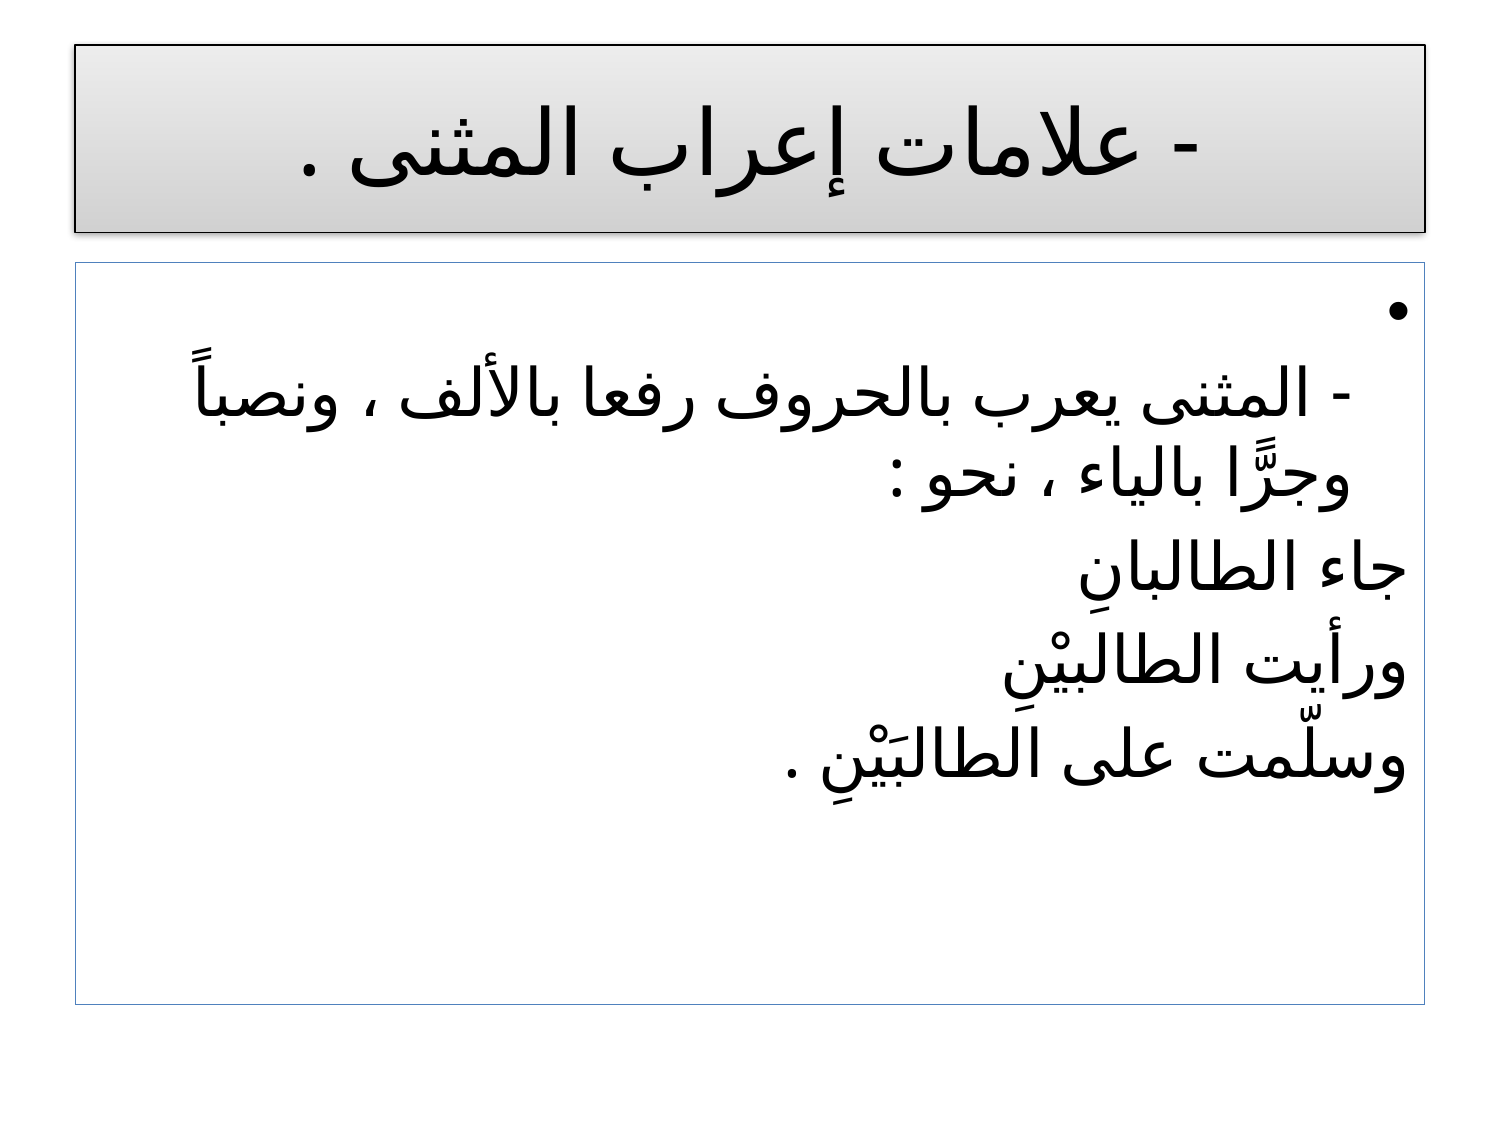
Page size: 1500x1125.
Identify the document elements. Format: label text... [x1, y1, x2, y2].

list - المثنى يعرب بالحروف رفعا بالألف ، ونصباً وجرًّا بالياء ، نحو : جاء الطالبانِ ورأيت الطالبيْنِ وسلّمت على الطالبَيْنِ . [75, 262, 1425, 1005]
title - علامات إعراب المثنى . [74, 44, 1426, 233]
